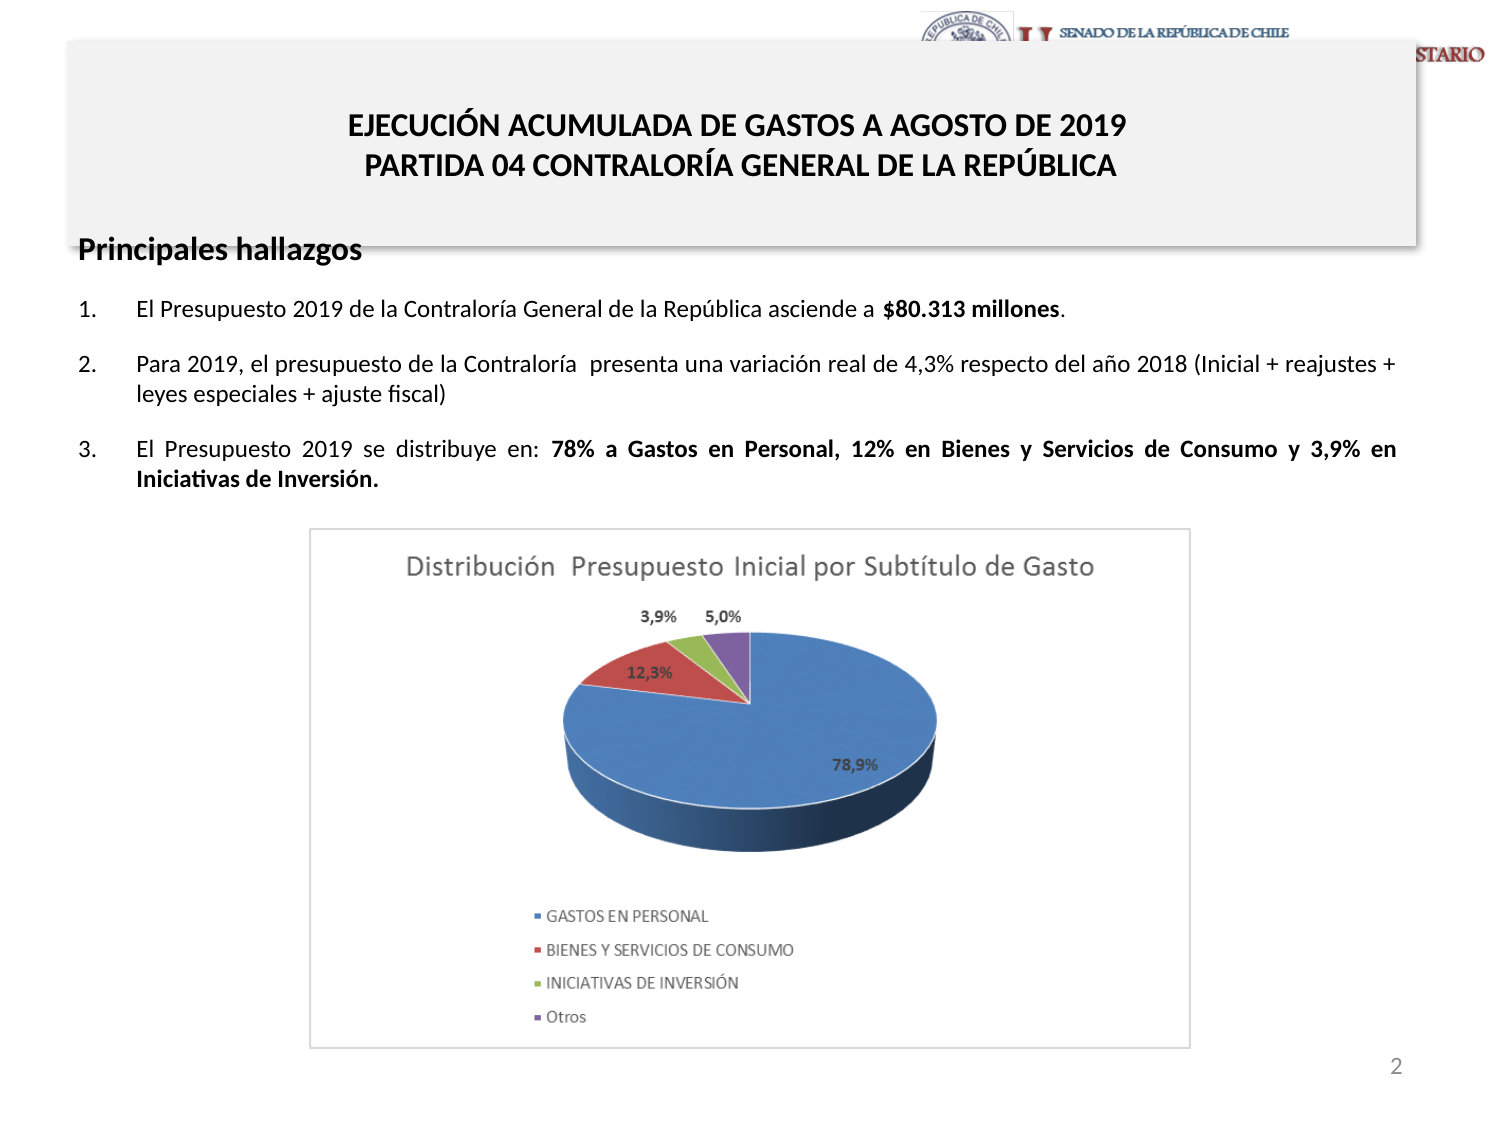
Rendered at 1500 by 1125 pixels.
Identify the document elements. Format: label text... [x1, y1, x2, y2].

text_box Principales hallazgos El Presupuesto 2019 de la Contraloría General de la República asciende a $80.313 millones. Para 2019, el presupuesto de la Contraloría presenta una variación real de 4,3% respecto del año 2018 (Inicial + reajustes + leyes especiales + ajuste fiscal) El Presupuesto 2019 se distribuye en: 78% a Gastos en Personal, 12% en Bienes y Servicios de Consumo y 3,9% en Iniciativas de Inversión. [63, 219, 1414, 1047]
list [309, 527, 1191, 1049]
title EJECUCIÓN ACUMULADA DE GASTOS A AGOSTO DE 2019 PARTIDA 04 CONTRALORÍA GENERAL DE LA REPÚBLICA [67, 41, 1415, 246]
picture [921, 0, 1500, 114]
slide_number 2 [1067, 1035, 1418, 1095]
